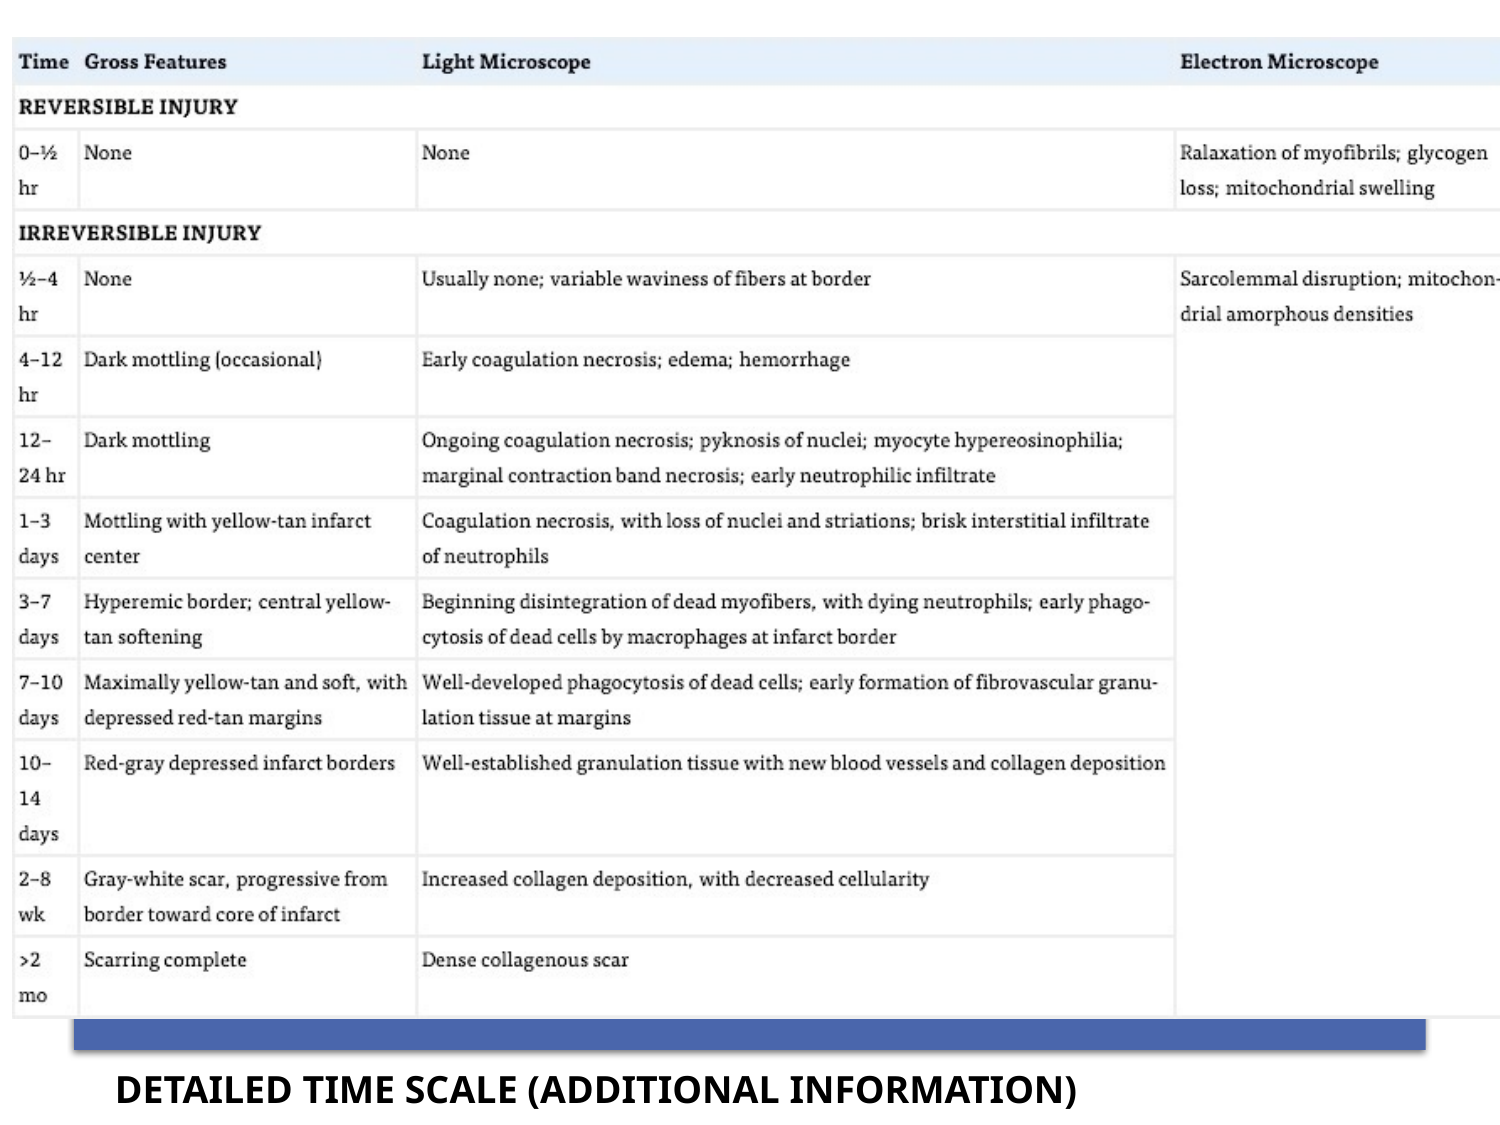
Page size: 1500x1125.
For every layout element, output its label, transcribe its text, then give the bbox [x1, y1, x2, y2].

list Detailed time scale (Additional information) [99, 1056, 1338, 1125]
picture [11, 36, 1500, 1020]
